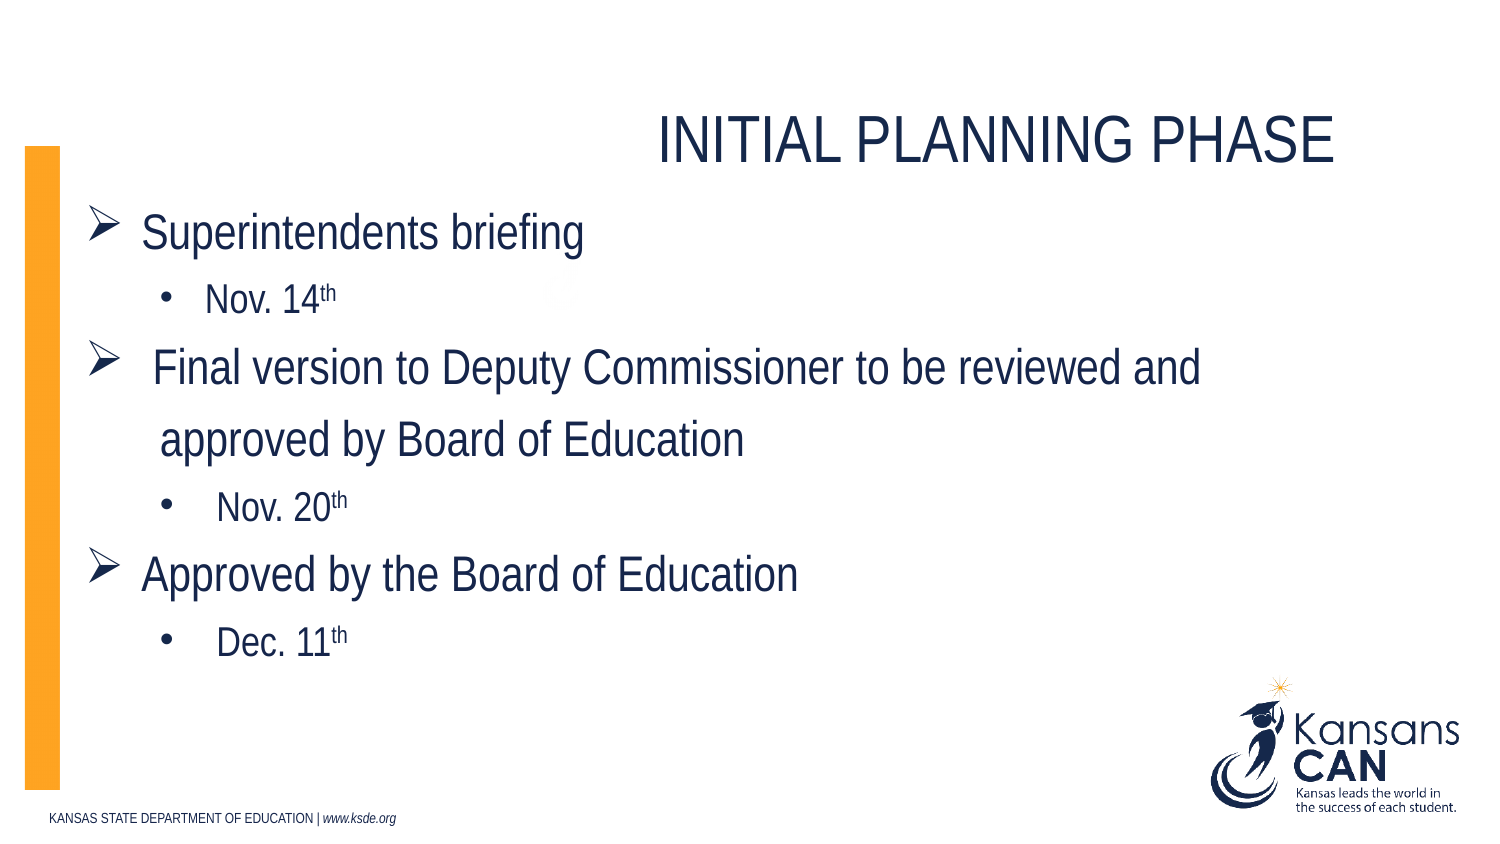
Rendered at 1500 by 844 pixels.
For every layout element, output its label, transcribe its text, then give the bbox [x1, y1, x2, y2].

title Initial Planning phase [106, 18, 1352, 196]
picture [1208, 671, 1463, 822]
list Superintendents briefing Nov. 14th Final version to Deputy Commissioner to be reviewed and approved by Board of Education Nov. 20th Approved by the Board of Education Dec. 11th [24, 146, 1352, 790]
